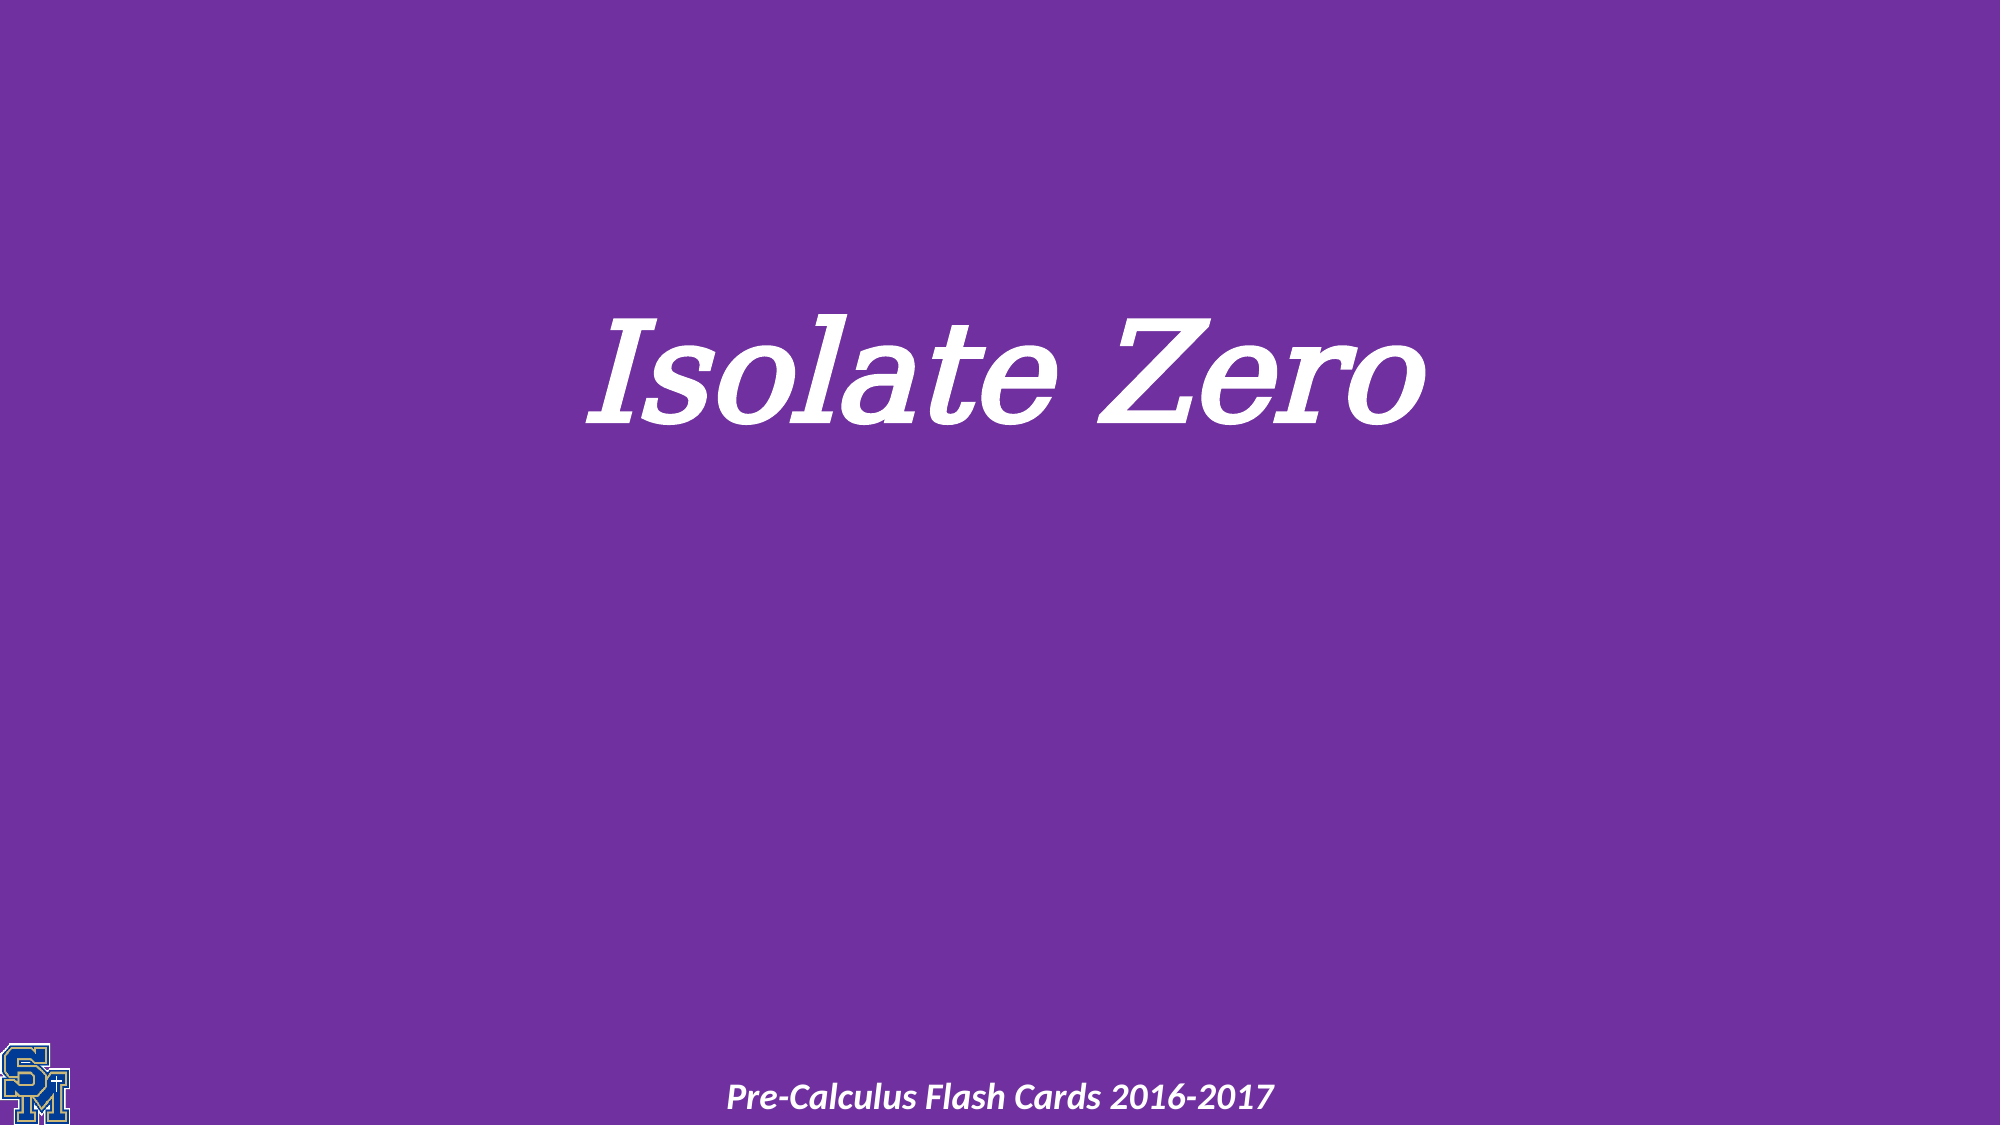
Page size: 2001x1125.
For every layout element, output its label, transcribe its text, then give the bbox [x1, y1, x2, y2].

picture [0, 1043, 70, 1125]
text_box Isolate Zero [0, 275, 2000, 456]
